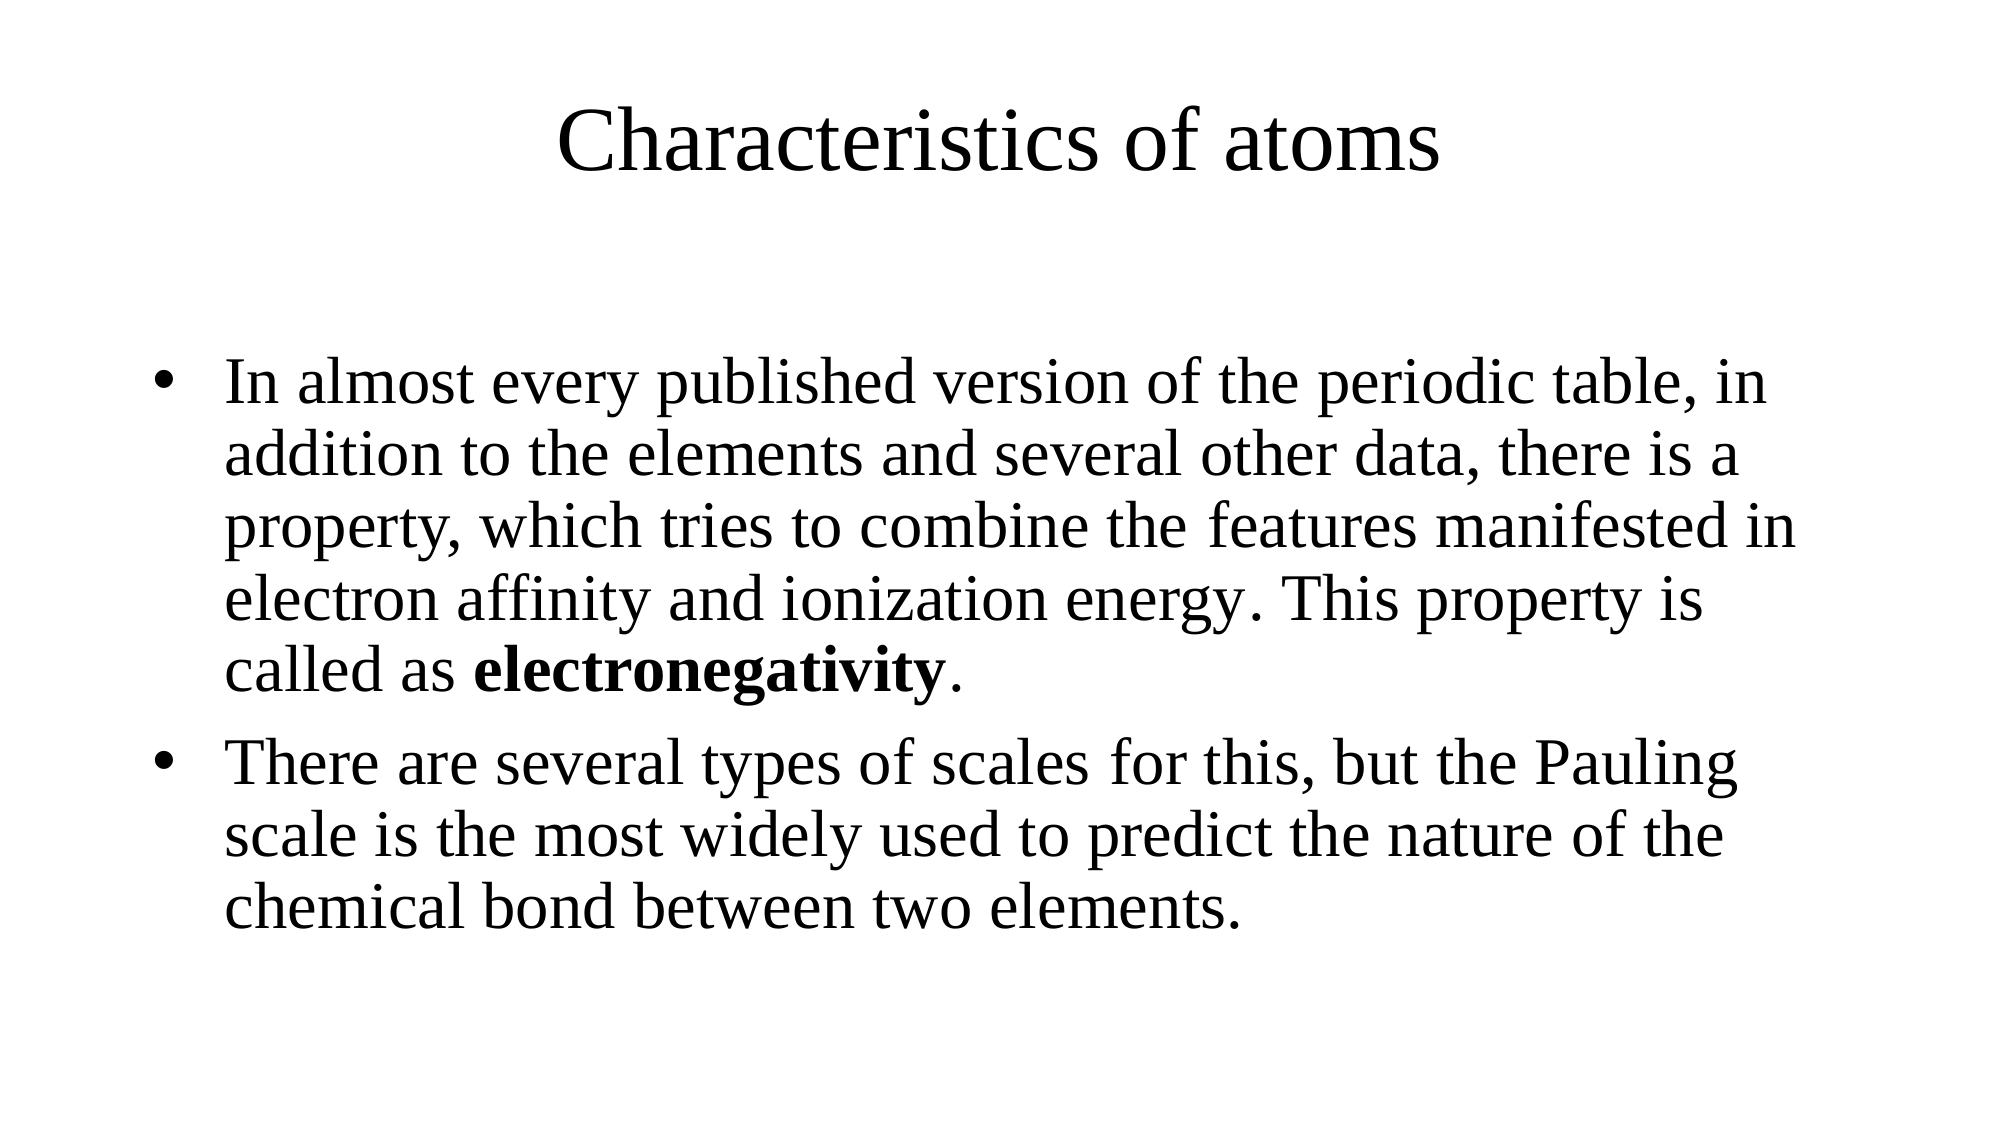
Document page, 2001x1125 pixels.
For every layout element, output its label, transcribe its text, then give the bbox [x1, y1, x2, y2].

title Characteristics of atoms [137, 32, 1863, 250]
list In almost every published version of the periodic table, in addition to the elements and several other data, there is a property, which tries to combine the features manifested in electron affinity and ionization energy. This property is called as electronegativity. There are several types of scales for this, but the Pauling scale is the most widely used to predict the nature of the chemical bond between two elements. [137, 338, 1863, 957]
